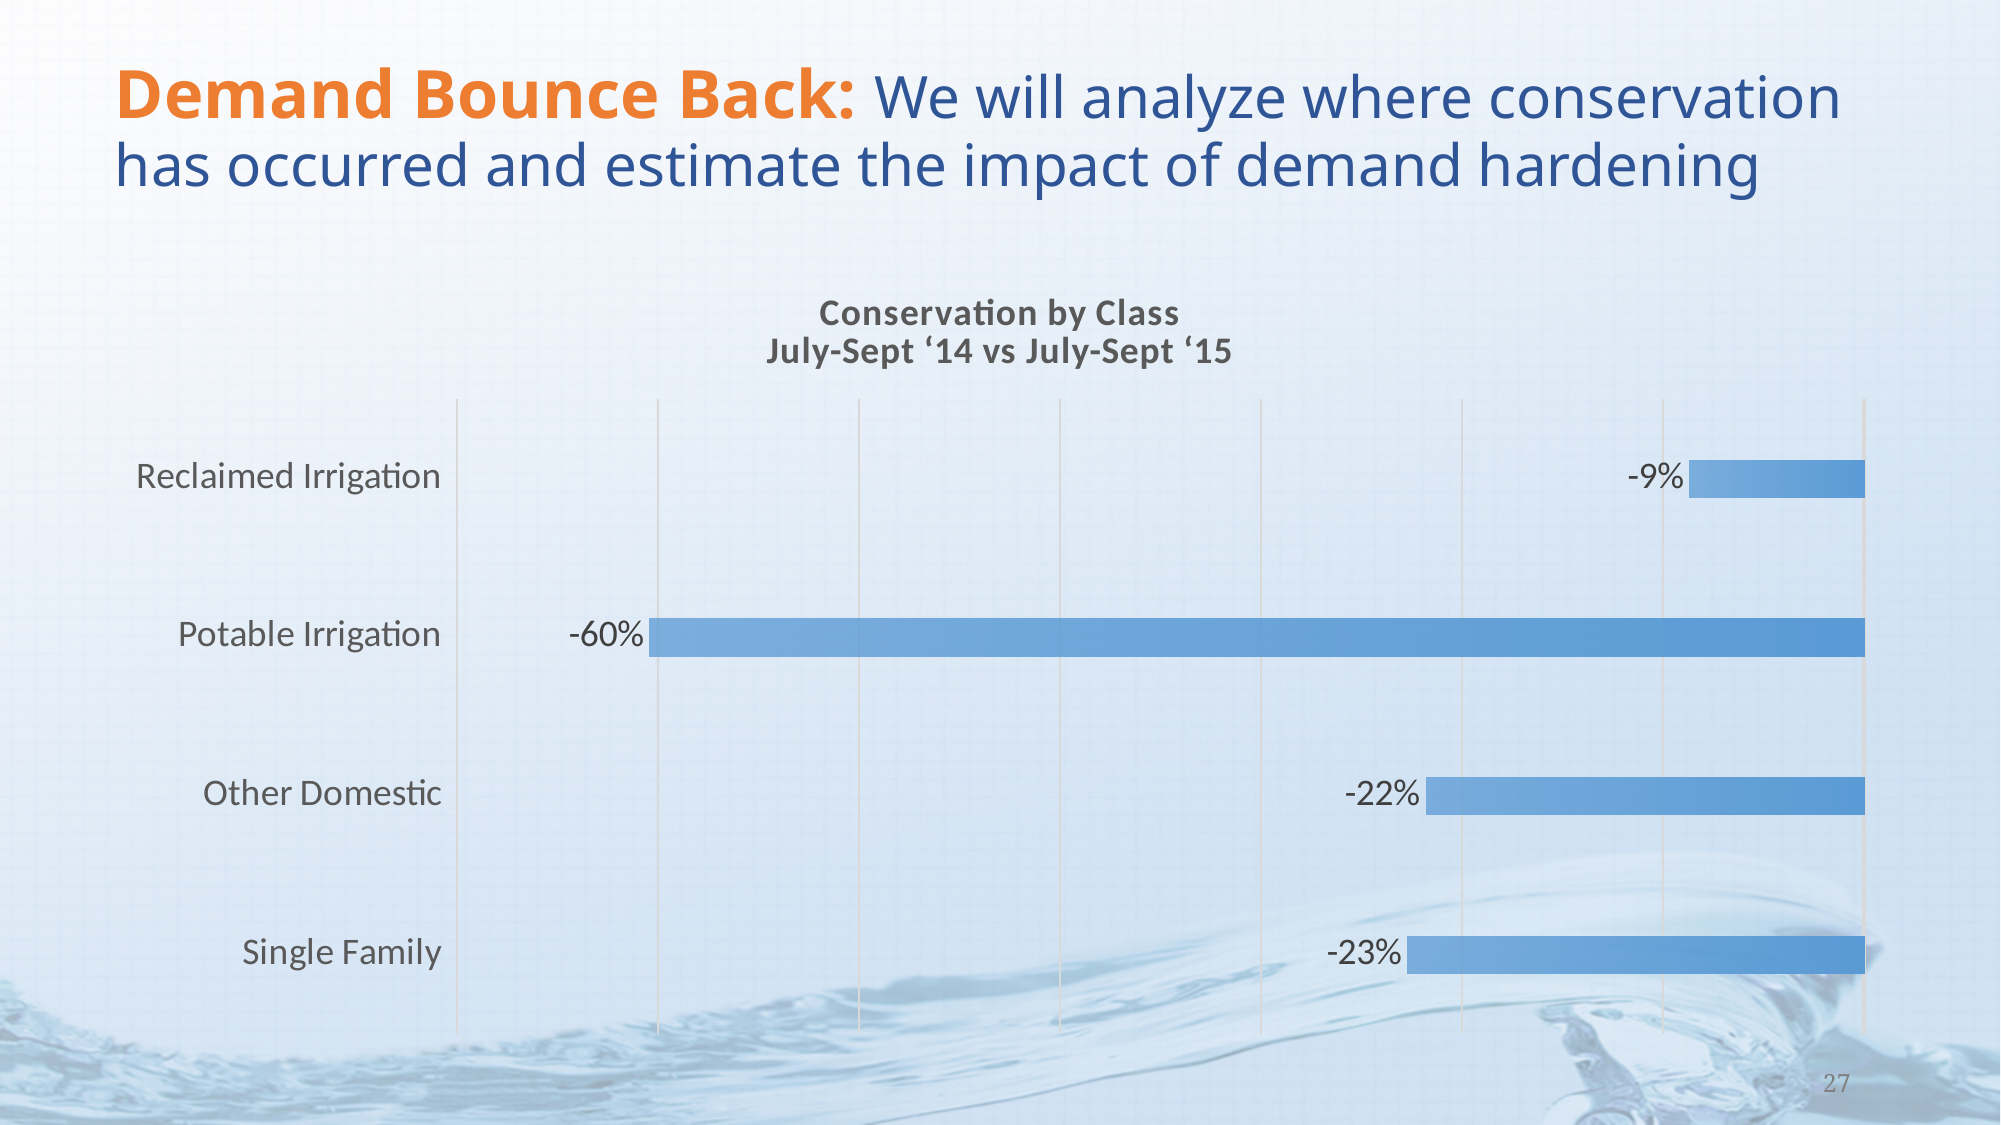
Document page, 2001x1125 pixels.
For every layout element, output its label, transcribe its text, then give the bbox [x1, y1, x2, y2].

chart [99, 262, 1901, 1051]
title Demand Bounce Back: We will analyze where conservation has occurred and estimate the impact of demand hardening [99, 49, 1901, 176]
picture [0, 0, 2001, 1125]
